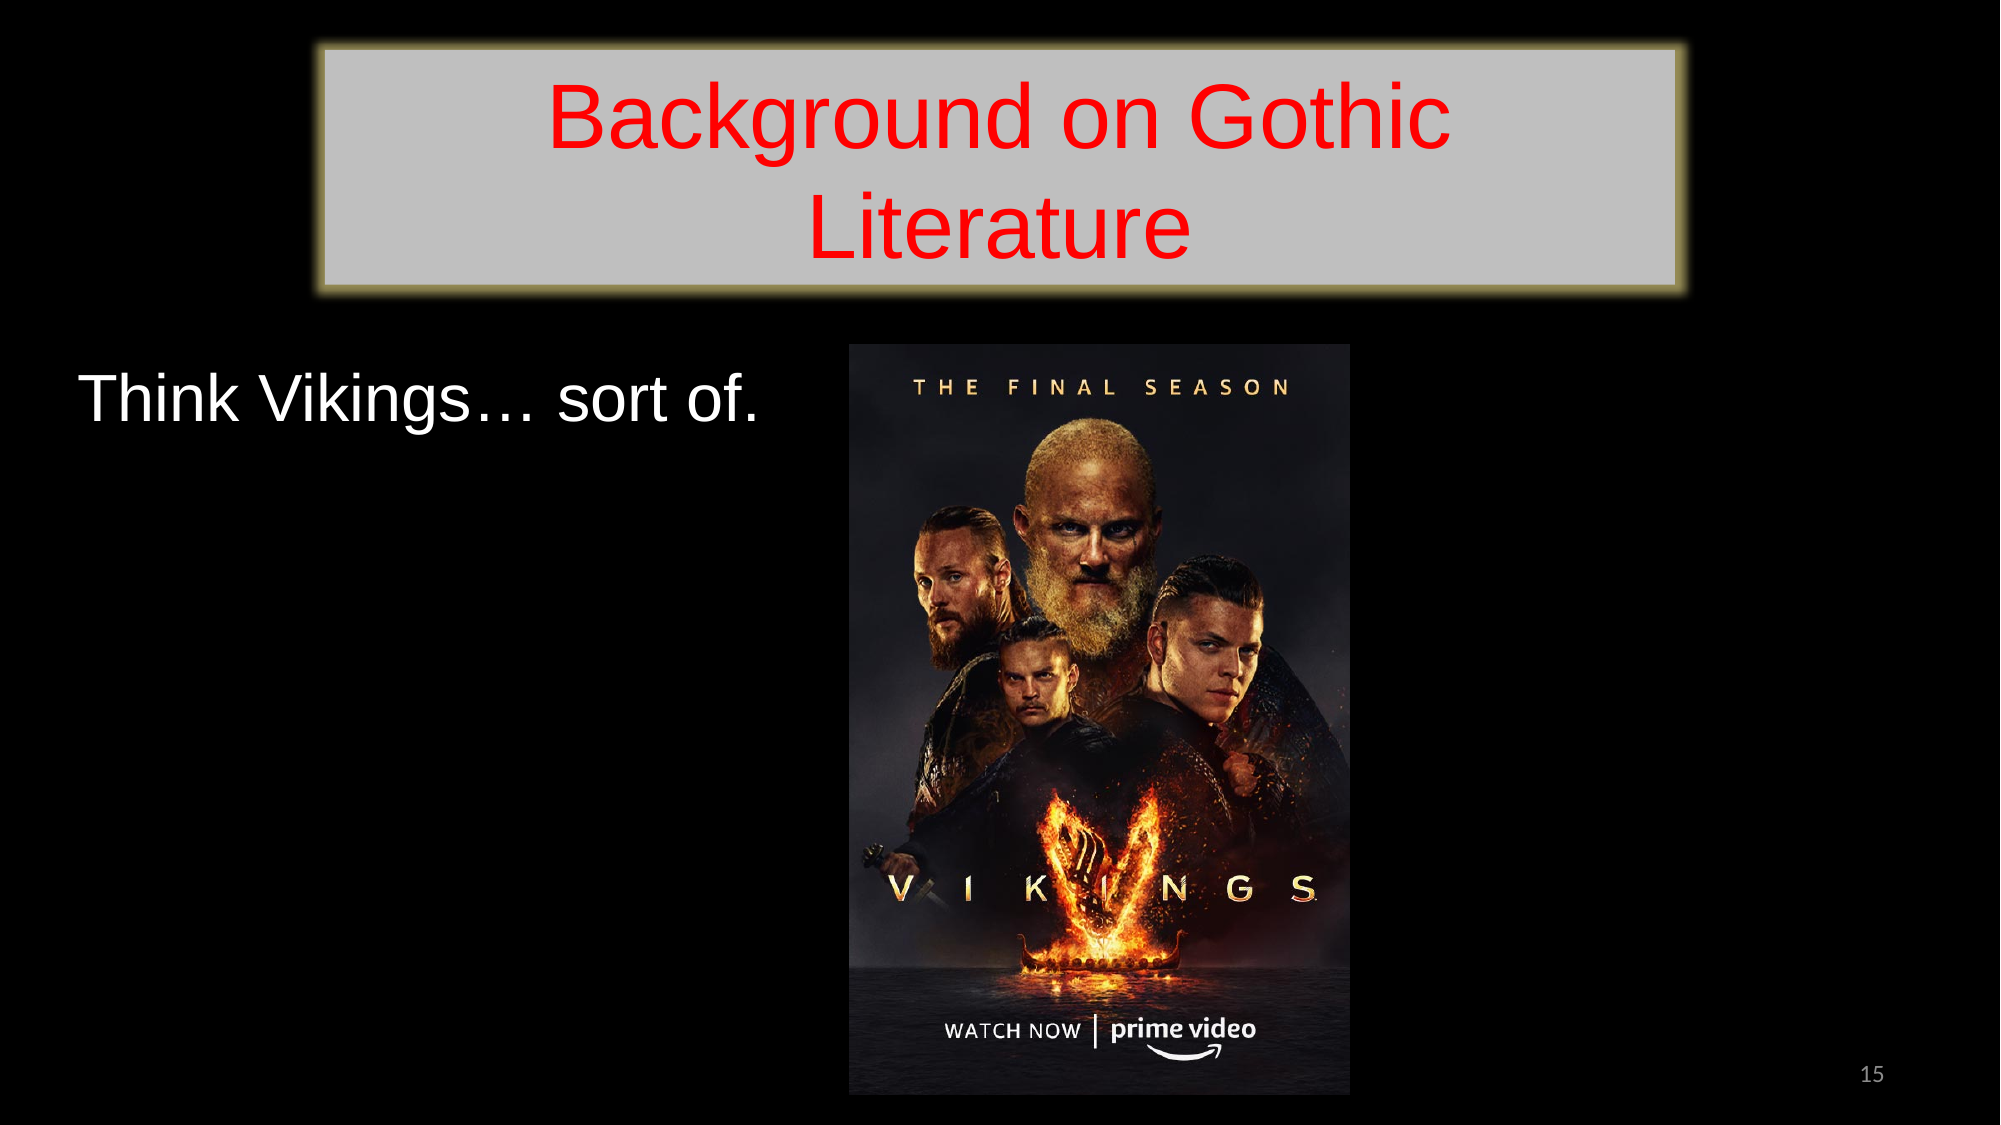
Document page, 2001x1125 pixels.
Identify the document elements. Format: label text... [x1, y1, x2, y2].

picture [849, 344, 1351, 1095]
text_box Think Vikings… sort of. [62, 347, 845, 442]
text_box Background on Gothic Literature [324, 49, 1675, 285]
slide_number 15 [1433, 1042, 1900, 1103]
